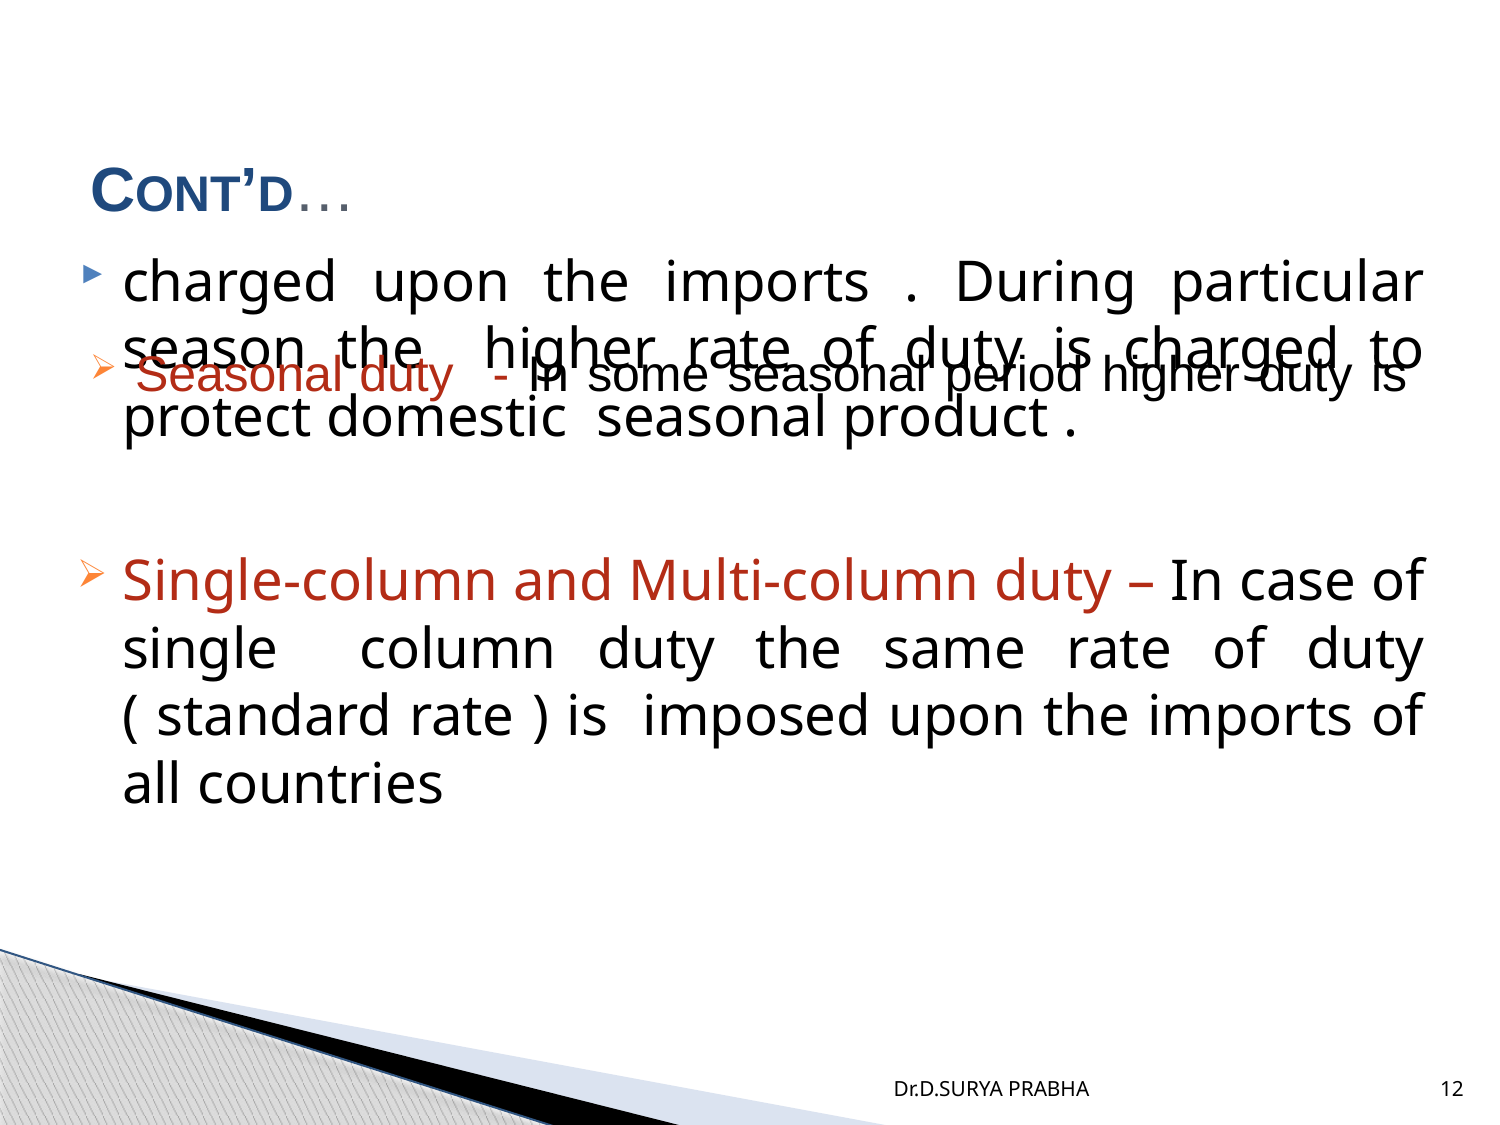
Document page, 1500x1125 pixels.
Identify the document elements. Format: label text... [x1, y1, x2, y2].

text_box - In some seasonal period higher duty is [490, 339, 1413, 402]
slide_number 12 [1418, 1051, 1479, 1112]
text_box Seasonal duty [87, 339, 459, 402]
footer Dr.D.SURYA PRABHA [718, 1051, 1105, 1112]
list charged upon the imports . During particular season the higher rate of duty is charged to protect domestic seasonal product . Single-column and Multi-column duty – In case of single column duty the same rate of duty ( standard rate ) is imposed upon the imports of all countries [75, 243, 1425, 883]
title CONT’D… [87, 90, 359, 281]
